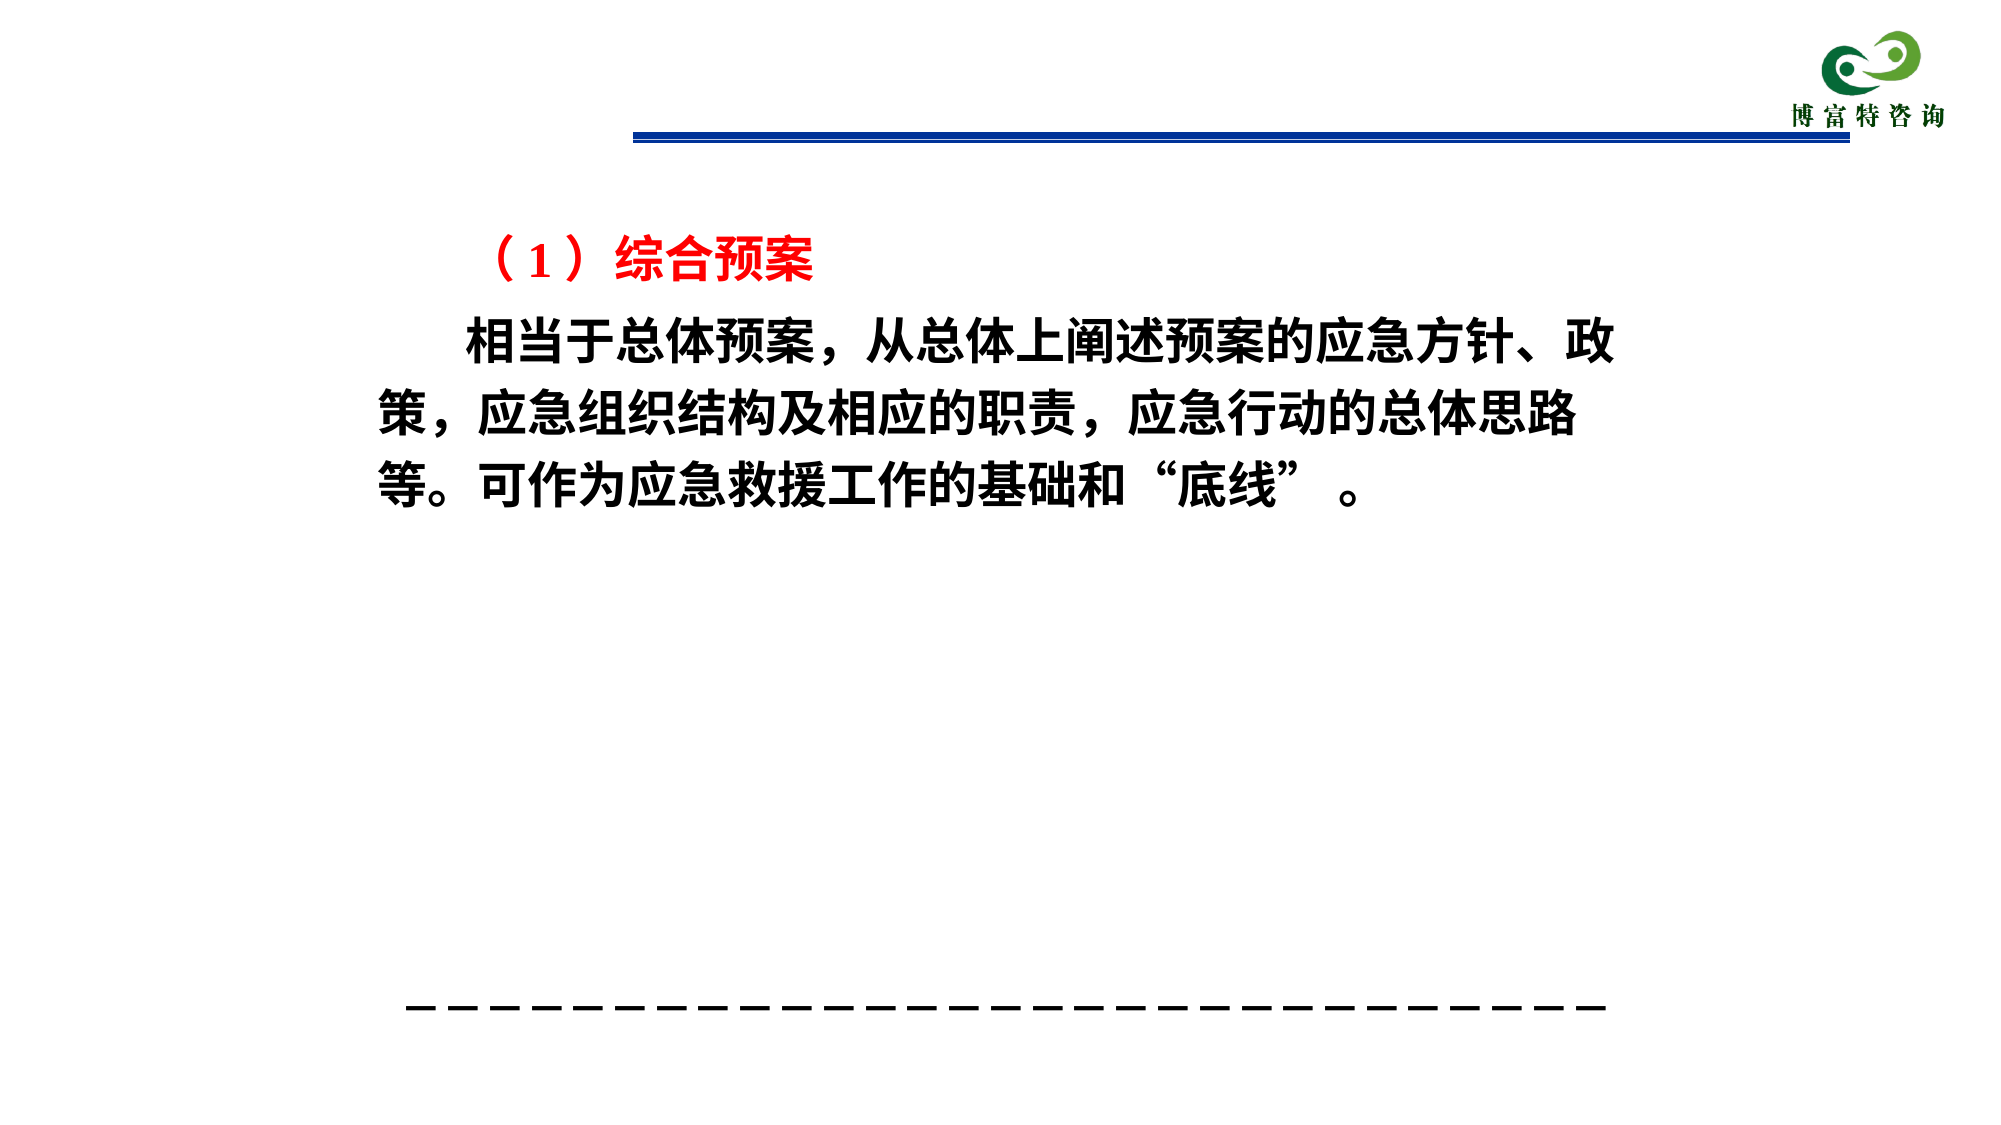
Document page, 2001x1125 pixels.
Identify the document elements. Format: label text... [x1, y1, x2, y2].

list （1）综合预案 相当于总体预案，从总体上阐述预案的应急方针、政策，应急组织结构及相应的职责，应急行动的总体思路等。可作为应急救援工作的基础和“底线” 。 [362, 207, 1638, 963]
picture [1772, 30, 1969, 131]
text_box －－－－－－－－－－－－－－－－－－－－－－－－－－－－－ [374, 975, 1638, 1088]
